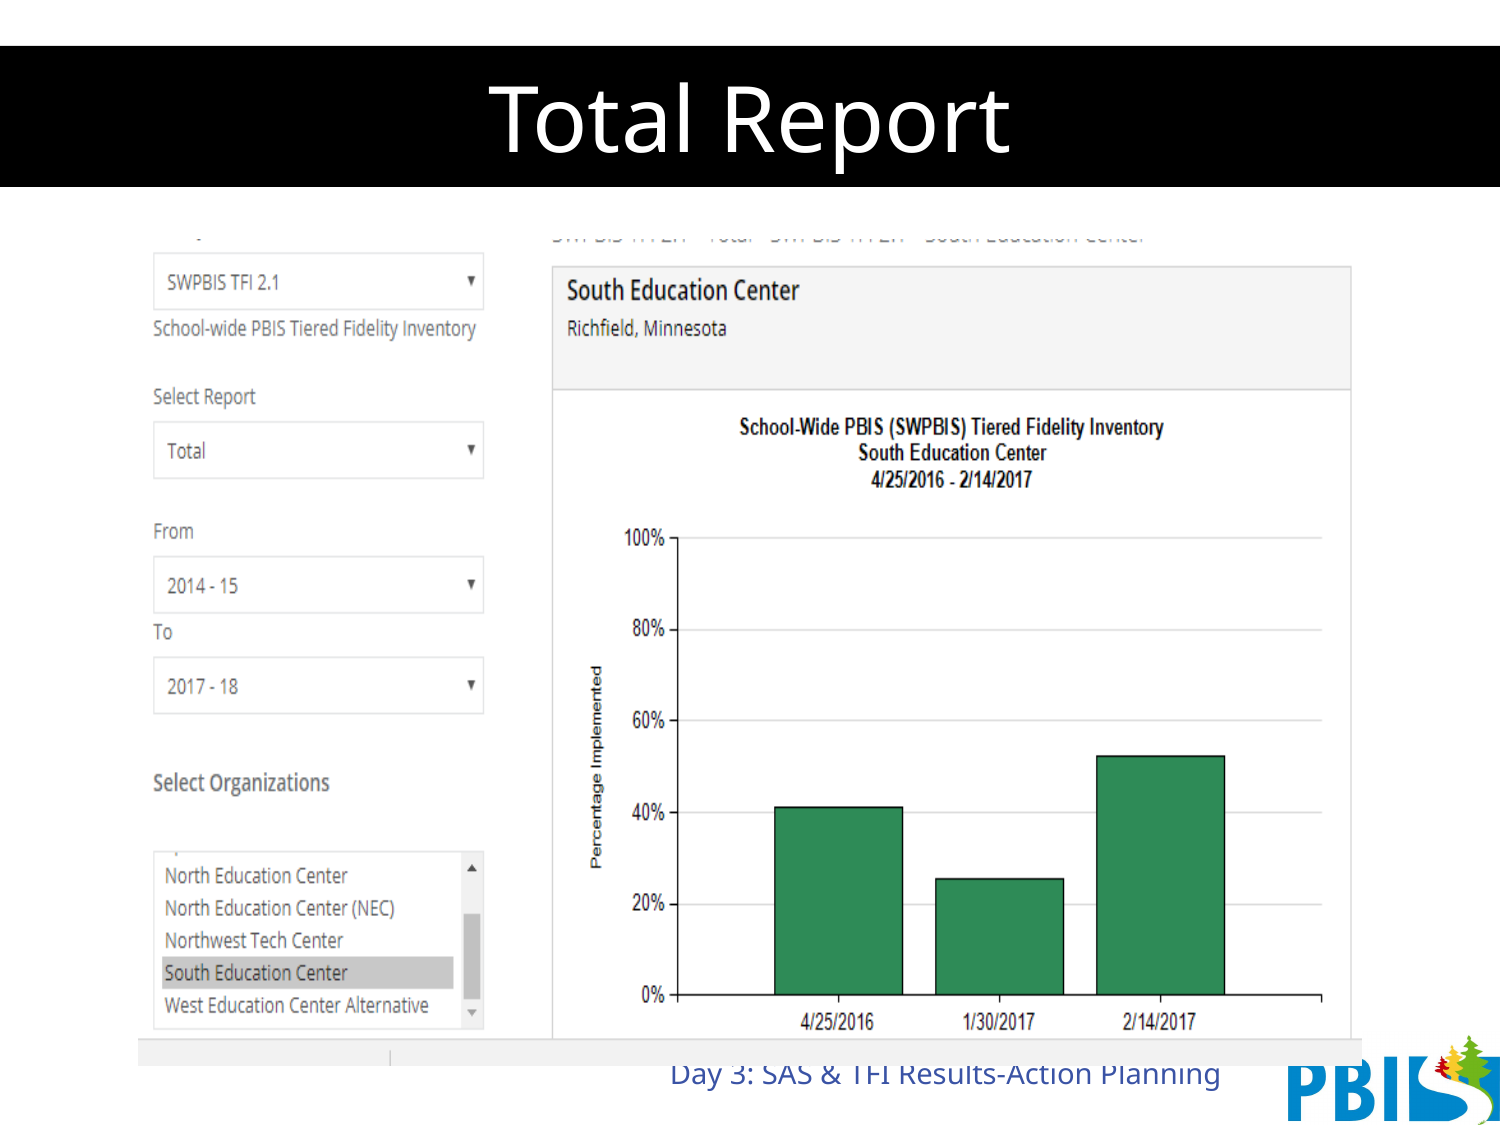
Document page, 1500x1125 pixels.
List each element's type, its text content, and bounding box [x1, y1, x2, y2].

picture [1301, 1068, 1312, 1085]
title Total Report [0, 45, 1500, 187]
picture [138, 239, 1500, 1125]
